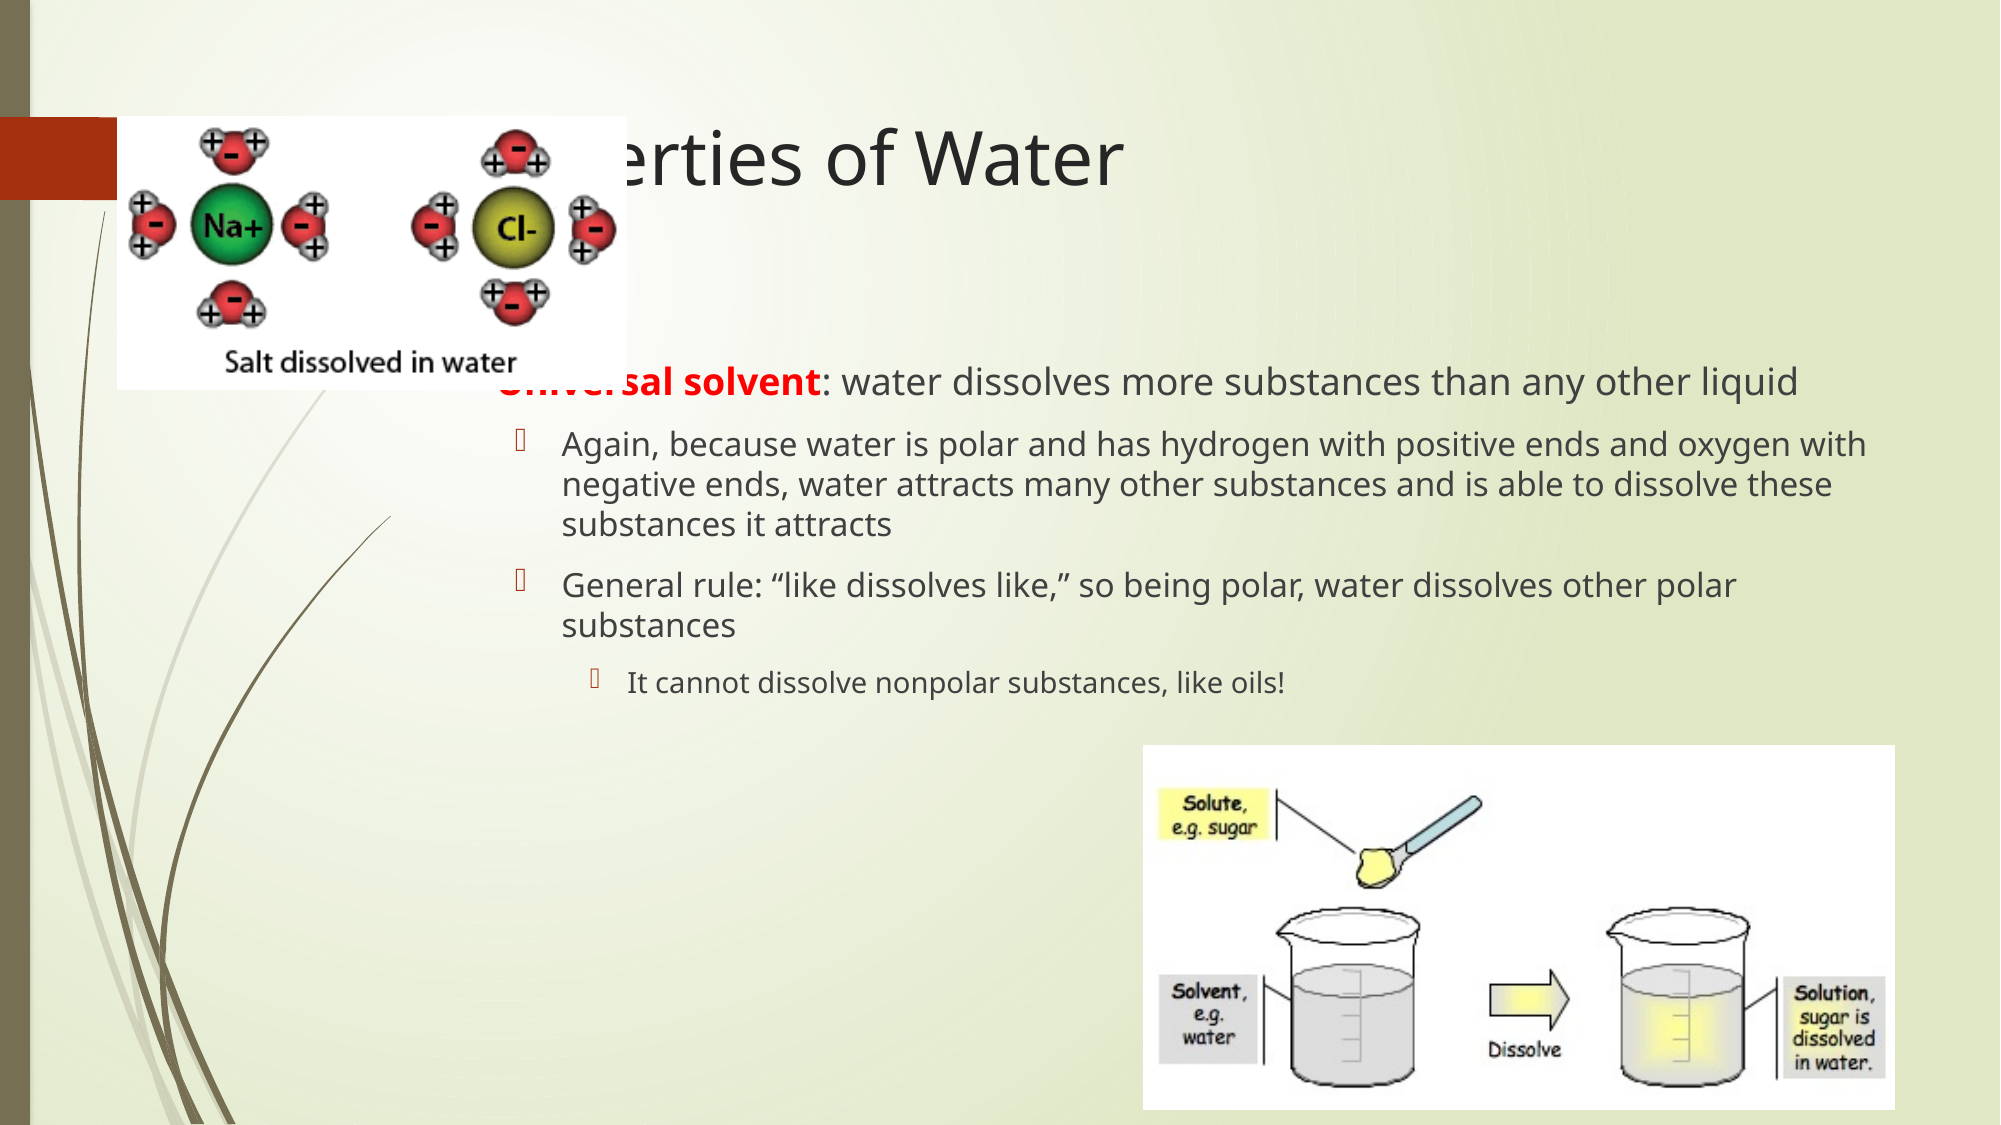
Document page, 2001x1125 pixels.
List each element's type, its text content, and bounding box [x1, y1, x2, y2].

picture [1143, 745, 1895, 1111]
list Universal solvent: water dissolves more substances than any other liquid Again, because water is polar and has hydrogen with positive ends and oxygen with negative ends, water attracts many other substances and is able to dissolve these substances it attracts General rule: “like dissolves like,” so being polar, water dissolves other polar substances It cannot dissolve nonpolar substances, like oils! [424, 350, 1888, 970]
picture [117, 116, 627, 391]
title Properties of Water [425, 102, 1888, 313]
